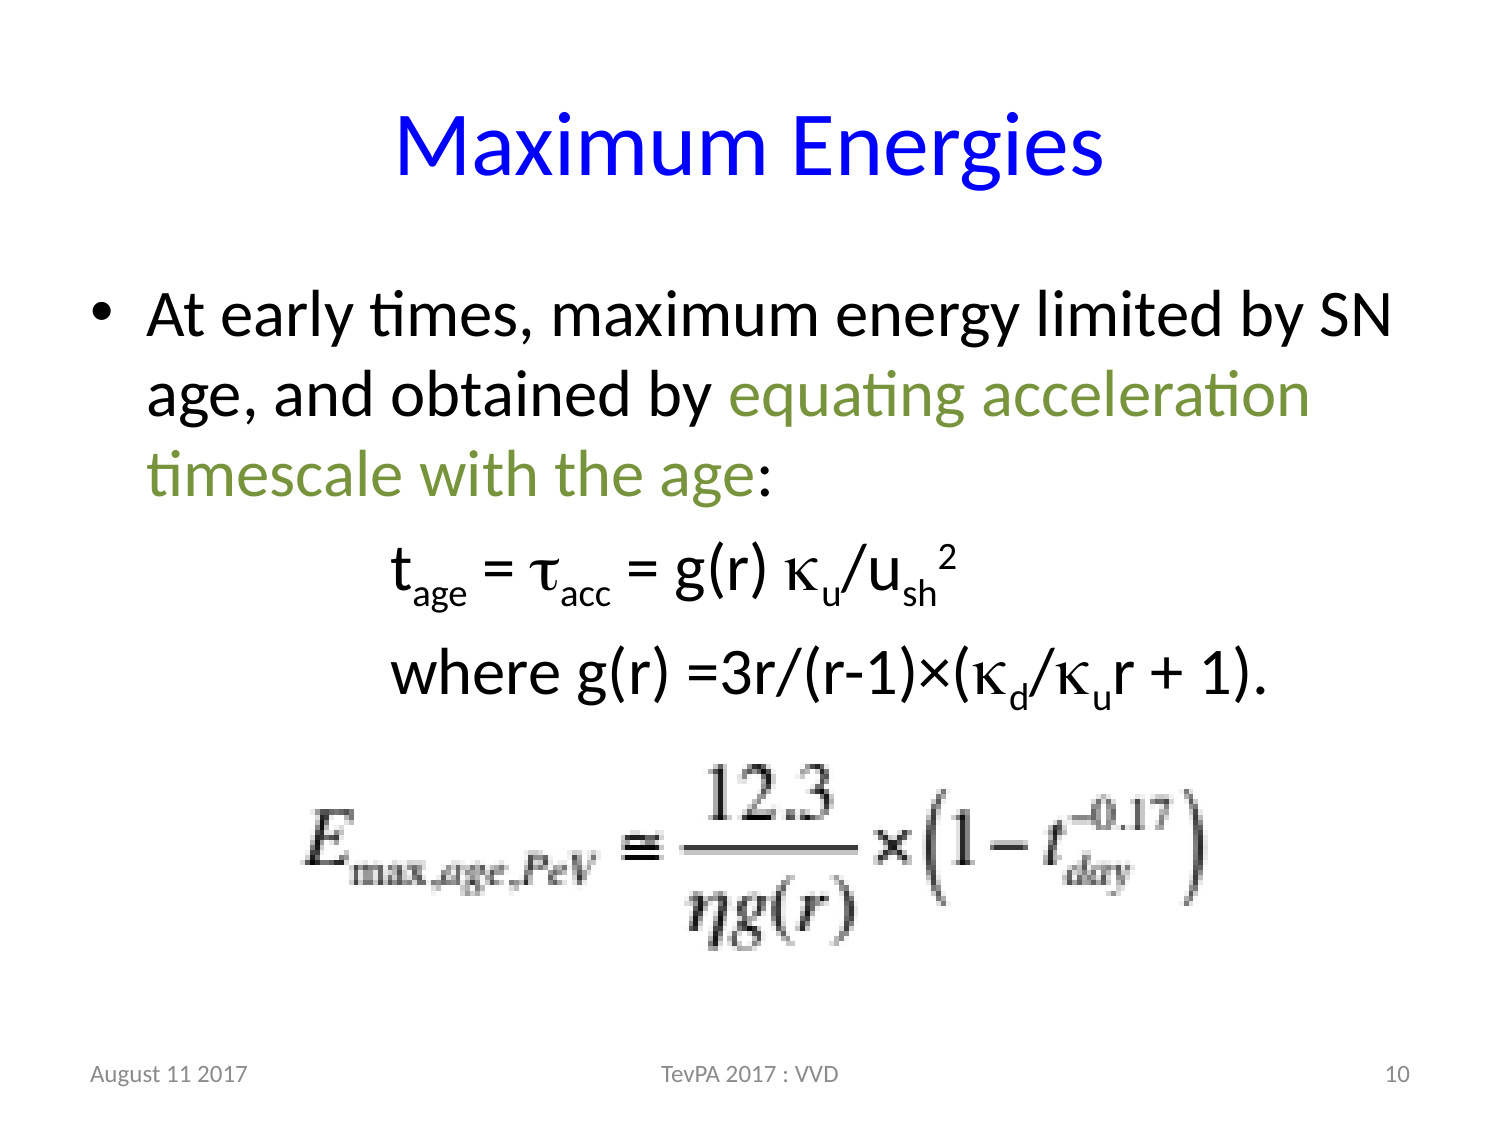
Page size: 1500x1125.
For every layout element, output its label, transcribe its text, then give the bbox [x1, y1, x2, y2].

slide_number 10 [1074, 1042, 1425, 1103]
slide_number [75, 1042, 425, 1103]
footer TevPA 2017 : VVD [512, 1042, 988, 1103]
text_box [291, 739, 1214, 958]
list At early times, maximum energy limited by SN age, and obtained by equating acceleration timescale with the age: tage = tacc = g(r) ku/ush2 where g(r) =3r/(r-1)×(kd/kur + 1). [75, 262, 1425, 1005]
title Maximum Energies [75, 45, 1425, 233]
